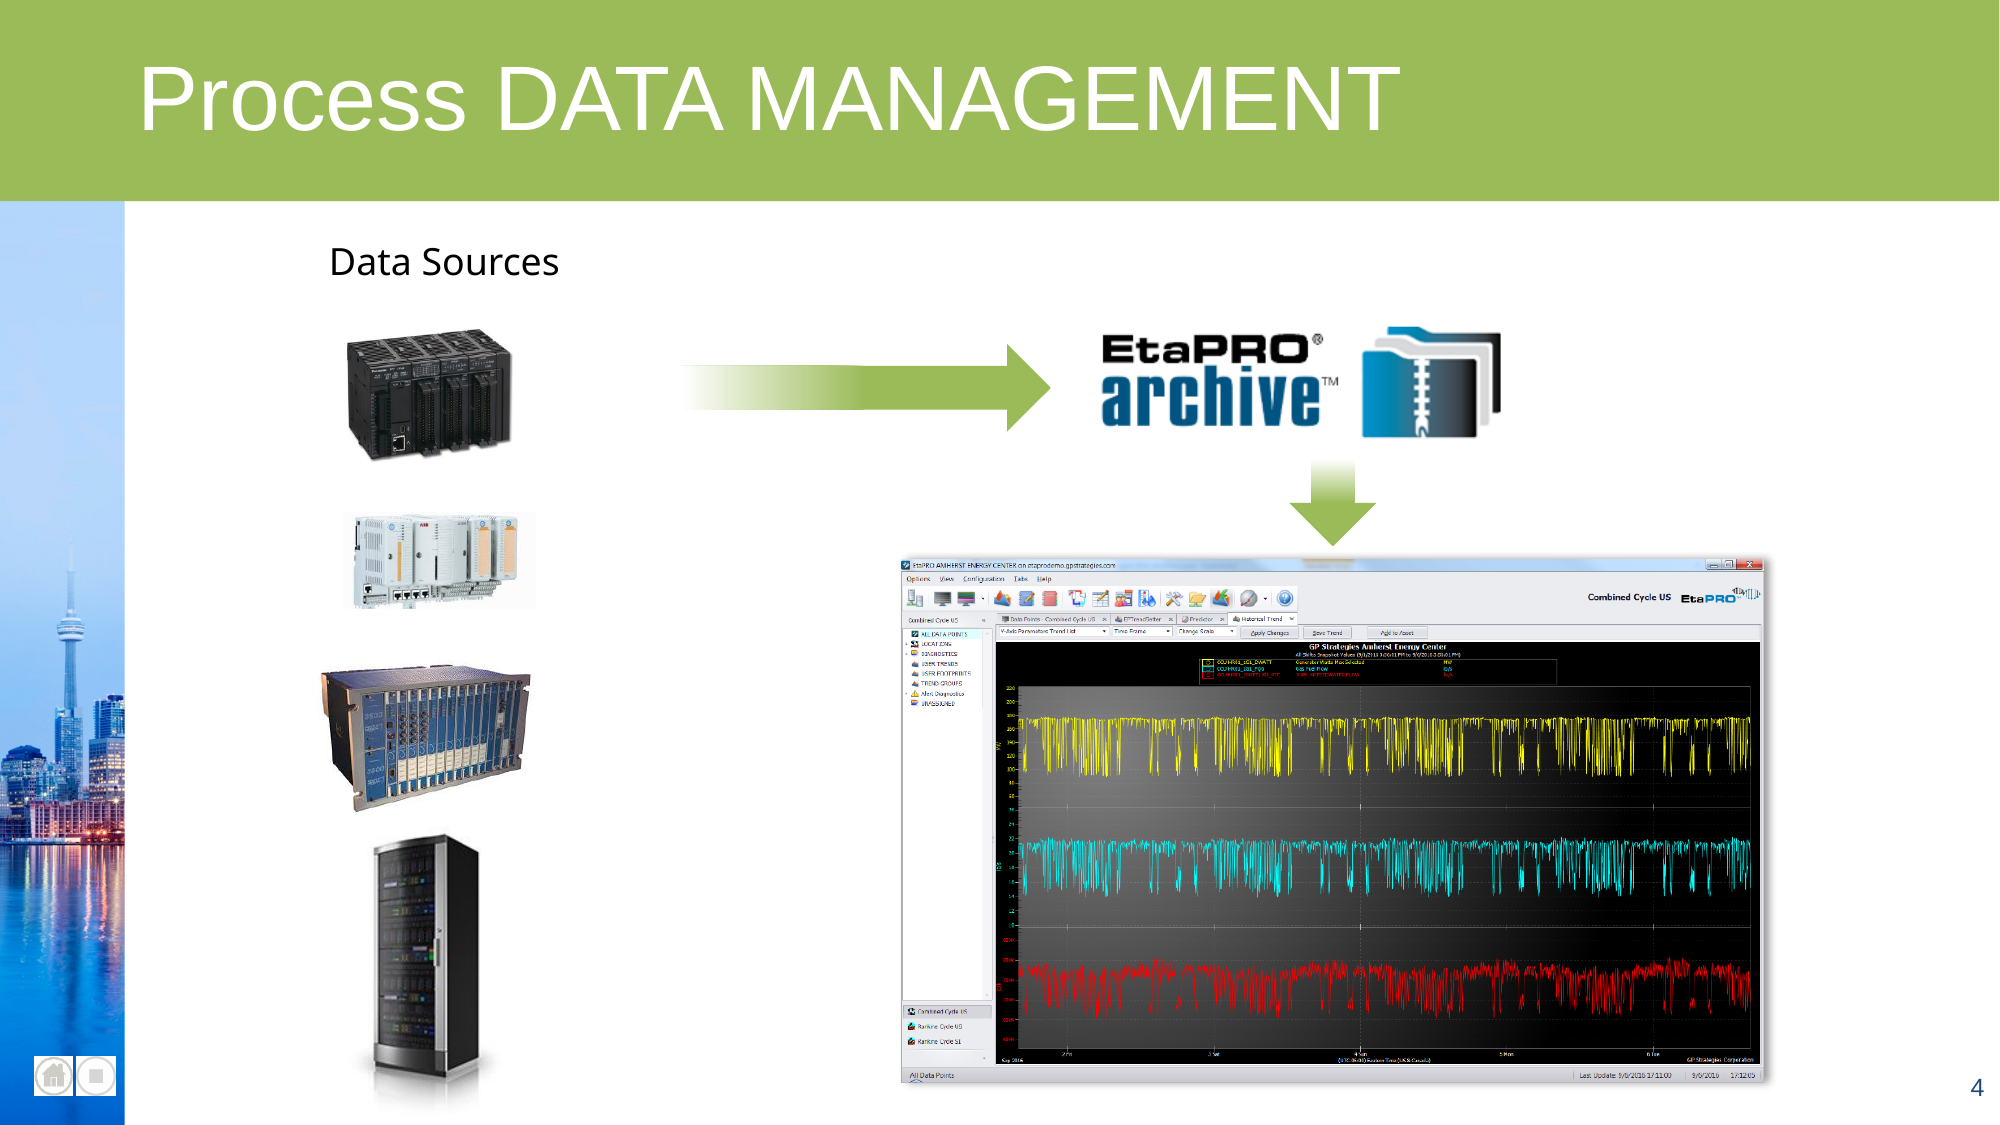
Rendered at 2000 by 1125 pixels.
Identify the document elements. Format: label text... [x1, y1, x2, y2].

text_box [1289, 459, 1377, 547]
picture [326, 320, 534, 470]
slide_number 4 [1532, 1064, 2000, 1125]
title Process DATA MANAGEMENT [137, 0, 2000, 202]
text_box Data Sources [314, 230, 575, 291]
picture [342, 512, 536, 610]
text_box [680, 344, 1051, 432]
picture [901, 559, 1765, 1084]
picture [1095, 320, 1509, 447]
picture [0, 202, 125, 1125]
picture [312, 659, 536, 1125]
